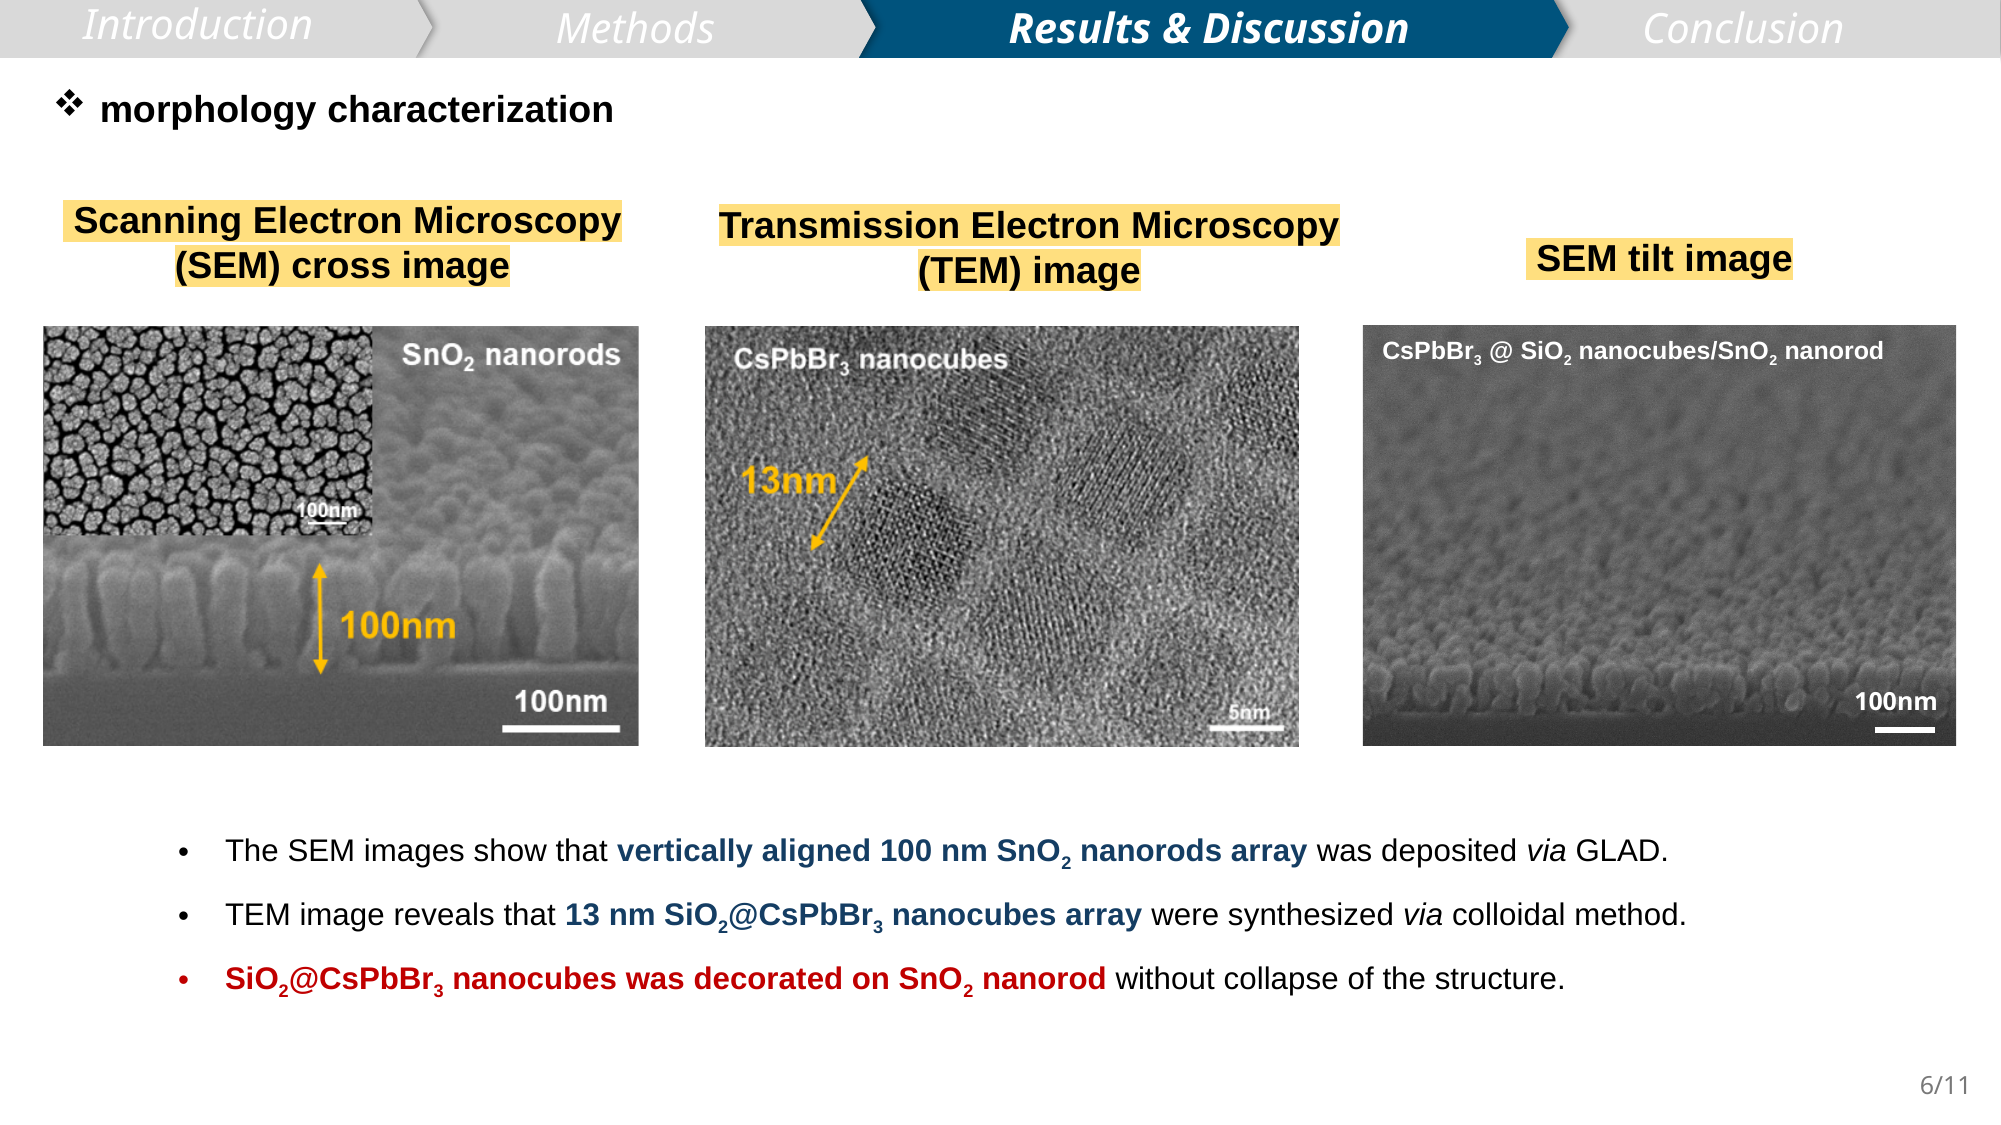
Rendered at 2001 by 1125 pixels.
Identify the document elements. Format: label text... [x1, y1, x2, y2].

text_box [1362, 324, 1957, 746]
picture [704, 326, 1299, 748]
text_box The SEM images show that vertically aligned 100 nm SnO2 nanorods array was deposited via GLAD. TEM image reveals that 13 nm SiO2@CsPbBr3 nanocubes array were synthesized via colloidal method. SiO2@CsPbBr3 nanocubes was decorated on SnO2 nanorod without collapse of the structure. [163, 801, 1935, 1009]
text_box 6/11 [1536, 1056, 1987, 1117]
text_box Transmission Electron Microscopy (TEM) image [698, 195, 1360, 296]
text_box Scanning Electron Microscopy (SEM) cross image [42, 190, 643, 293]
text_box morphology characterization [38, 78, 630, 138]
picture [43, 325, 642, 747]
text_box SEM tilt image [1495, 222, 1823, 291]
